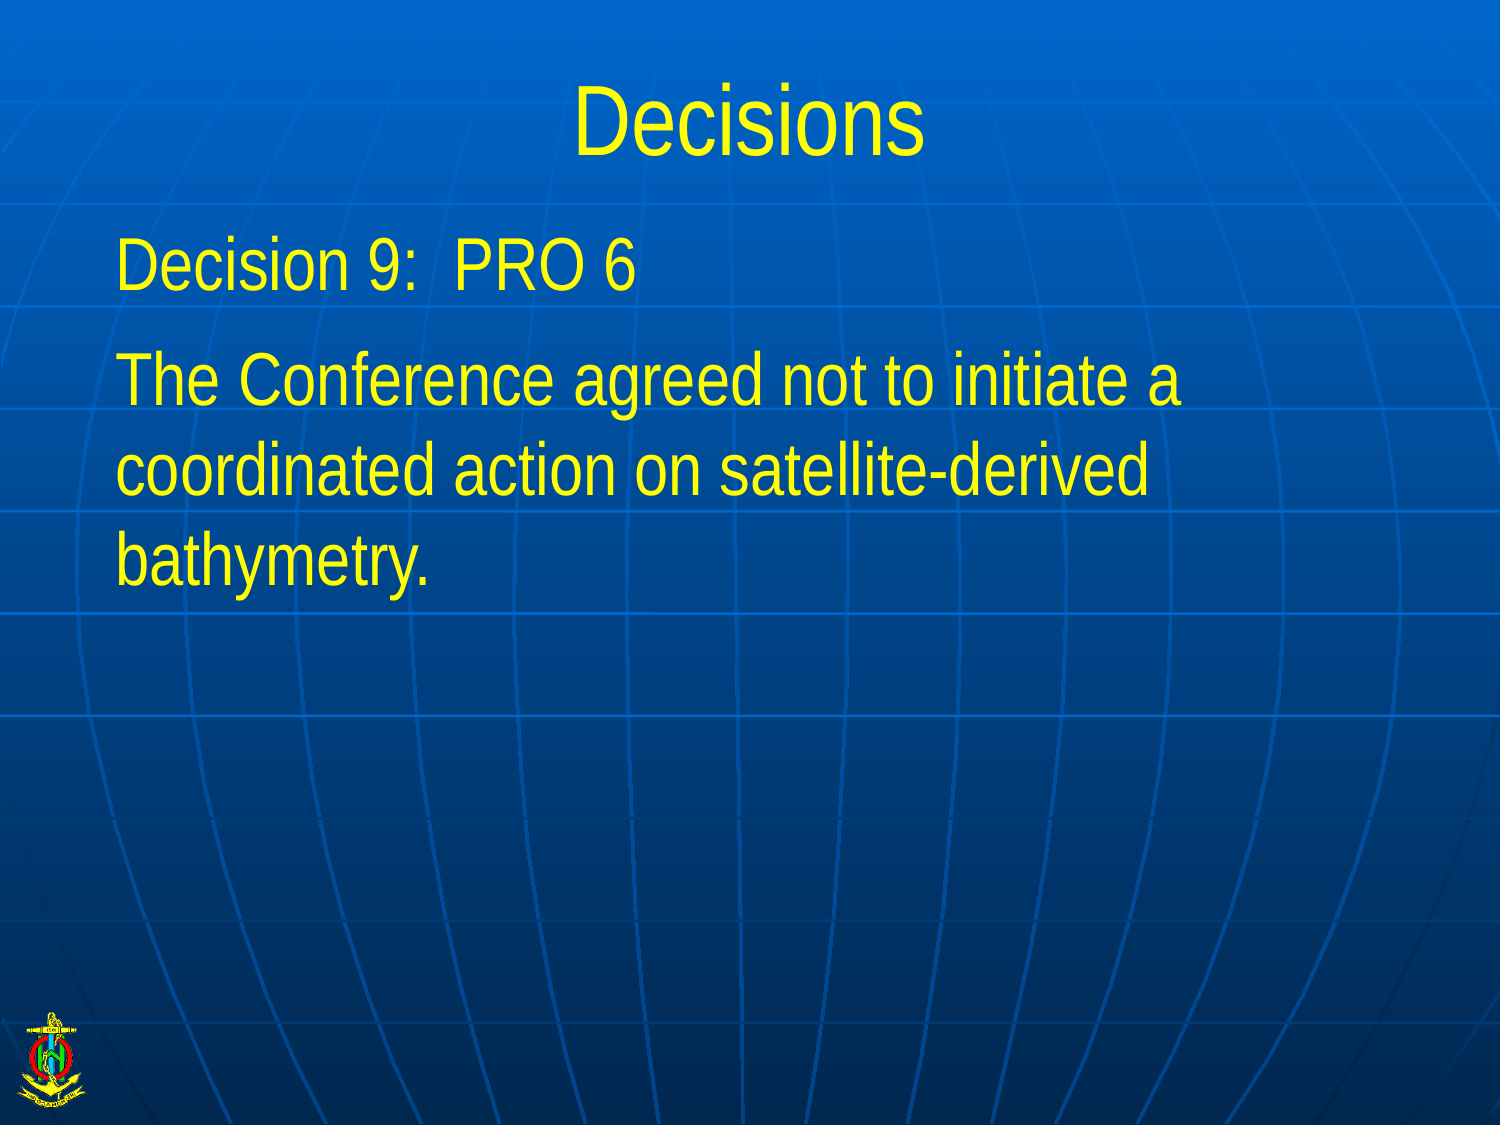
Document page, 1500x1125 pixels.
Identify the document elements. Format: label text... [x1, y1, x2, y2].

title Decisions [0, 57, 1500, 173]
picture [14, 1012, 87, 1108]
list Decision 9: PRO 6 The Conference agreed not to initiate a coordinated action on satellite-derived bathymetry. [100, 207, 1436, 1071]
